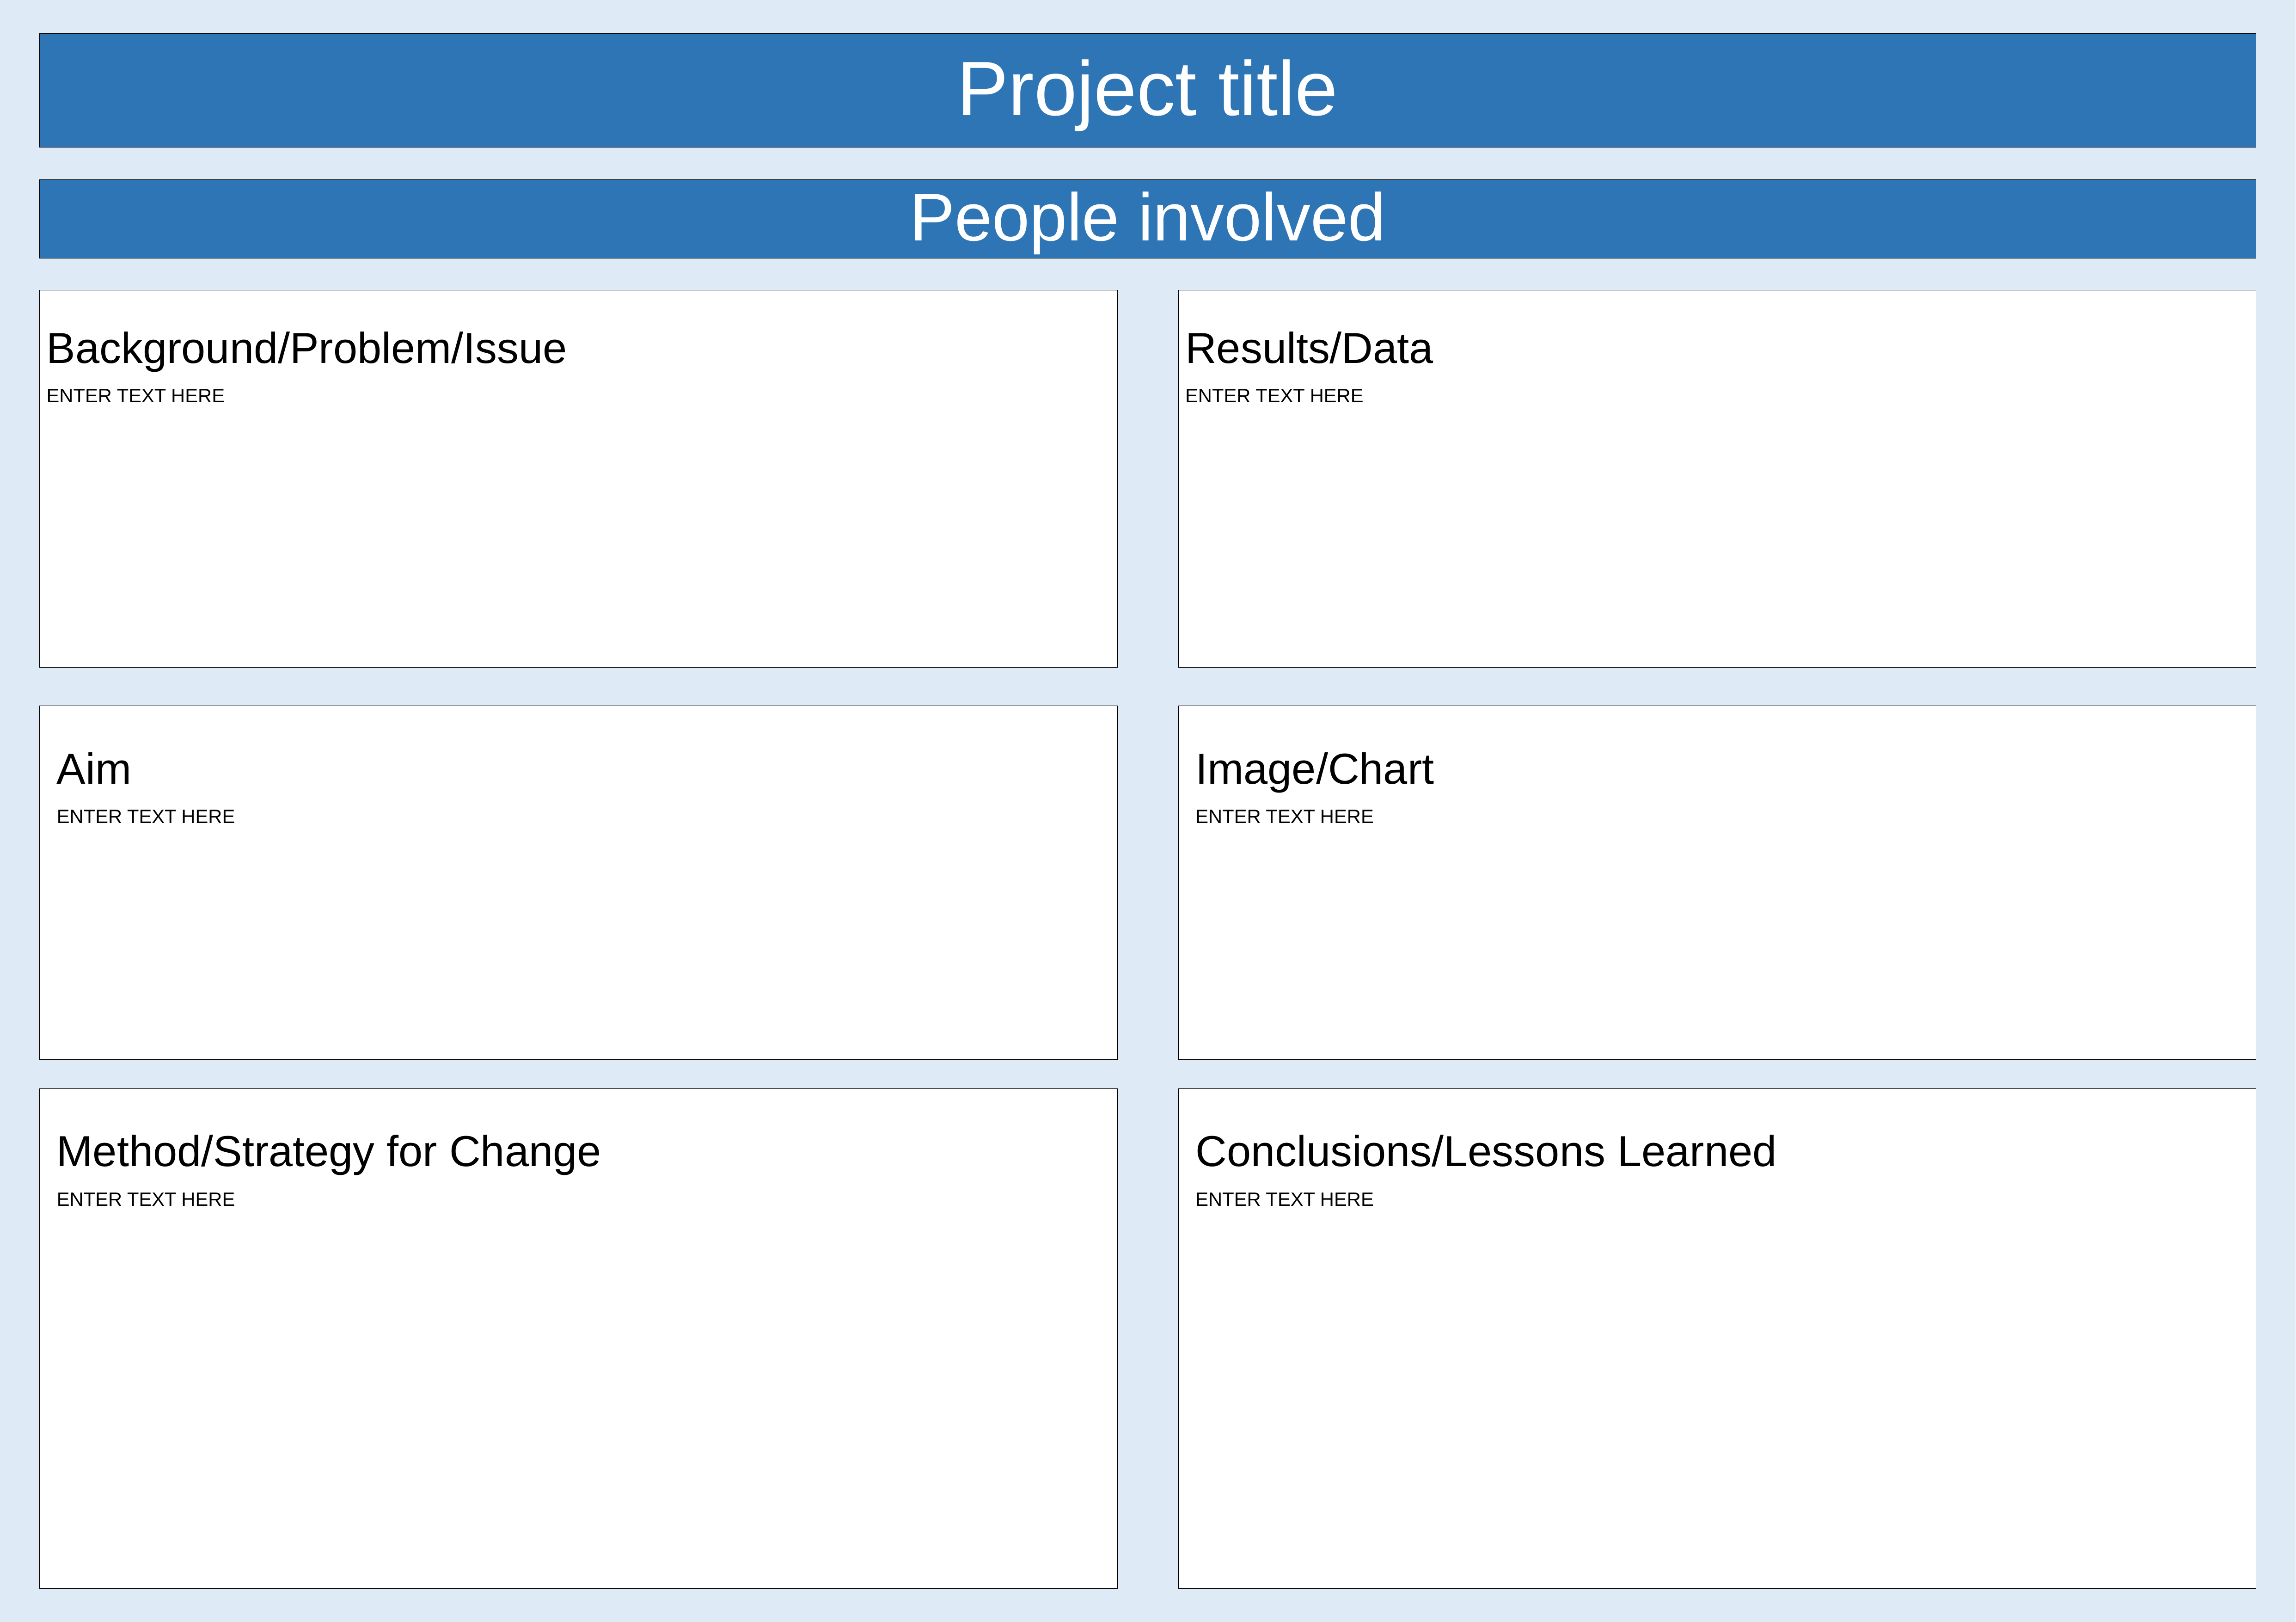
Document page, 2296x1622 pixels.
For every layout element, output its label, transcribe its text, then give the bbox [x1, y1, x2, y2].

title Project title [39, 33, 2256, 147]
list Background/Problem/Issue ENTER TEXT HERE [39, 290, 1118, 668]
text_box Image/Chart ENTER TEXT HERE [1178, 706, 2256, 1060]
text_box Conclusions/Lessons Learned ENTER TEXT HERE [1178, 1088, 2256, 1589]
text_box Method/Strategy for Change ENTER TEXT HERE [39, 1088, 1118, 1589]
text_box Aim ENTER TEXT HERE [39, 706, 1118, 1060]
list Results/Data ENTER TEXT HERE [1178, 290, 2256, 668]
text_box People involved [39, 179, 2256, 258]
